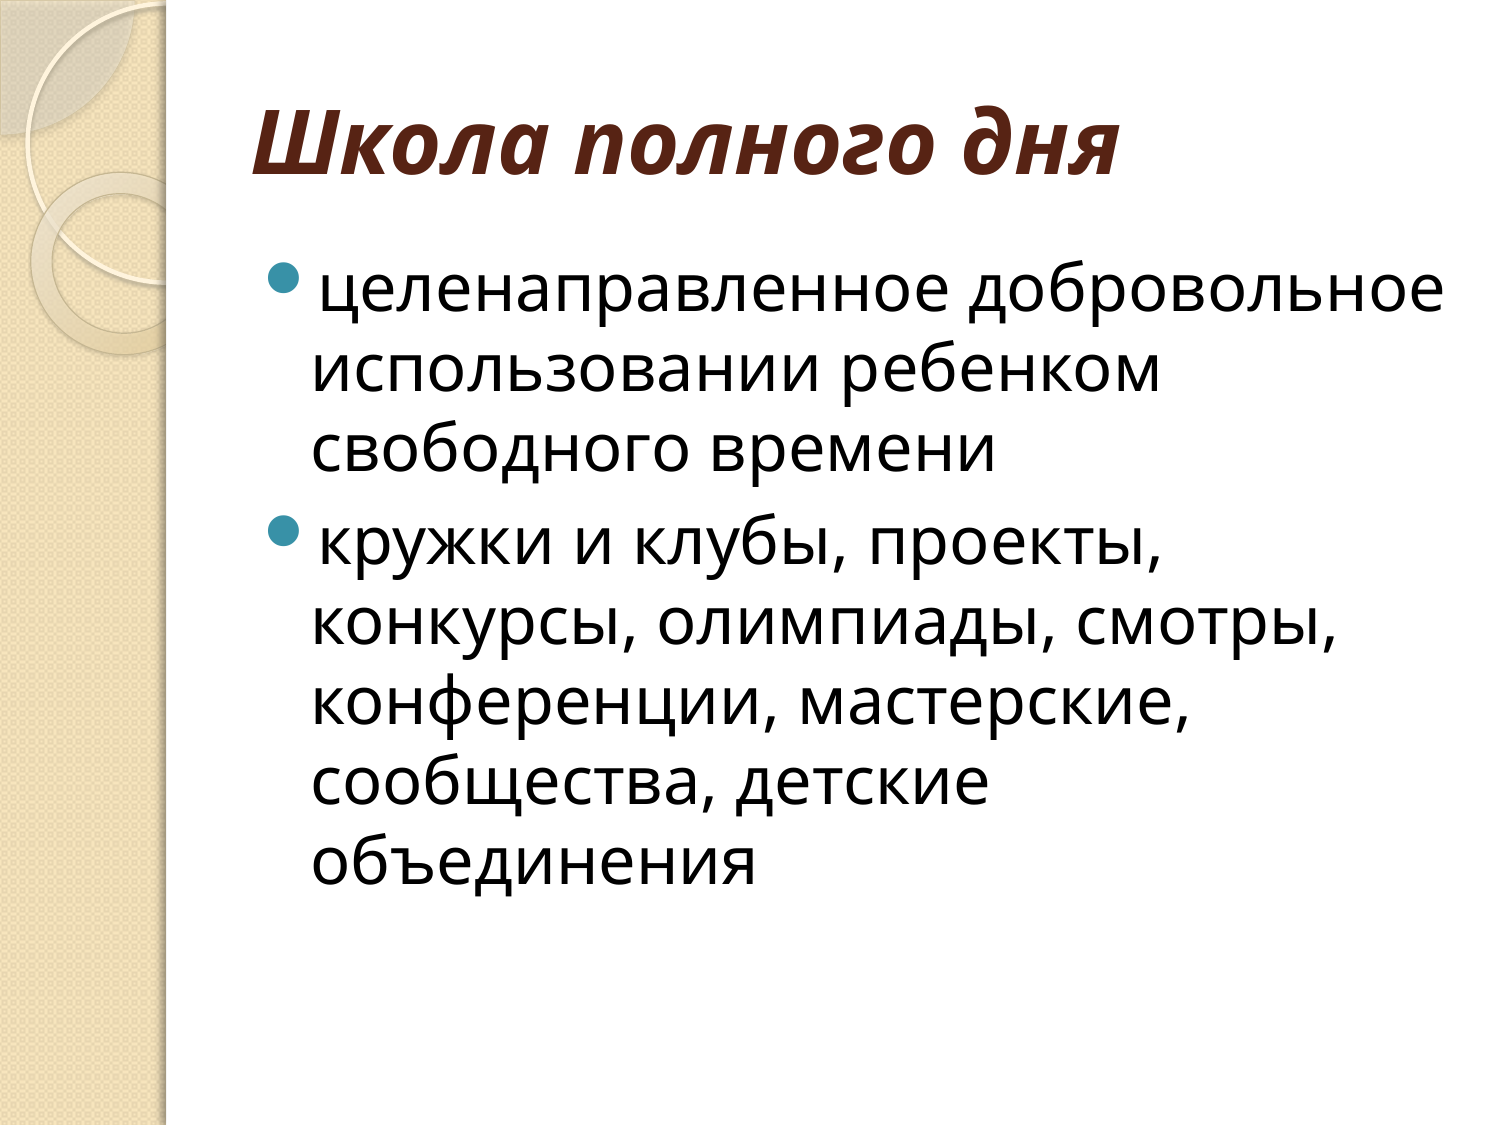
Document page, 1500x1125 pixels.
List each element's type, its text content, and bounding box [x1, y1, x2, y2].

title Школа полного дня [235, 45, 1466, 233]
list целенаправленное добровольное использовании ребенком свободного времени кружки и клубы, проекты, конкурсы, олимпиады, смотры, конференции, мастерские, сообщества, детские объединения [235, 237, 1466, 1025]
